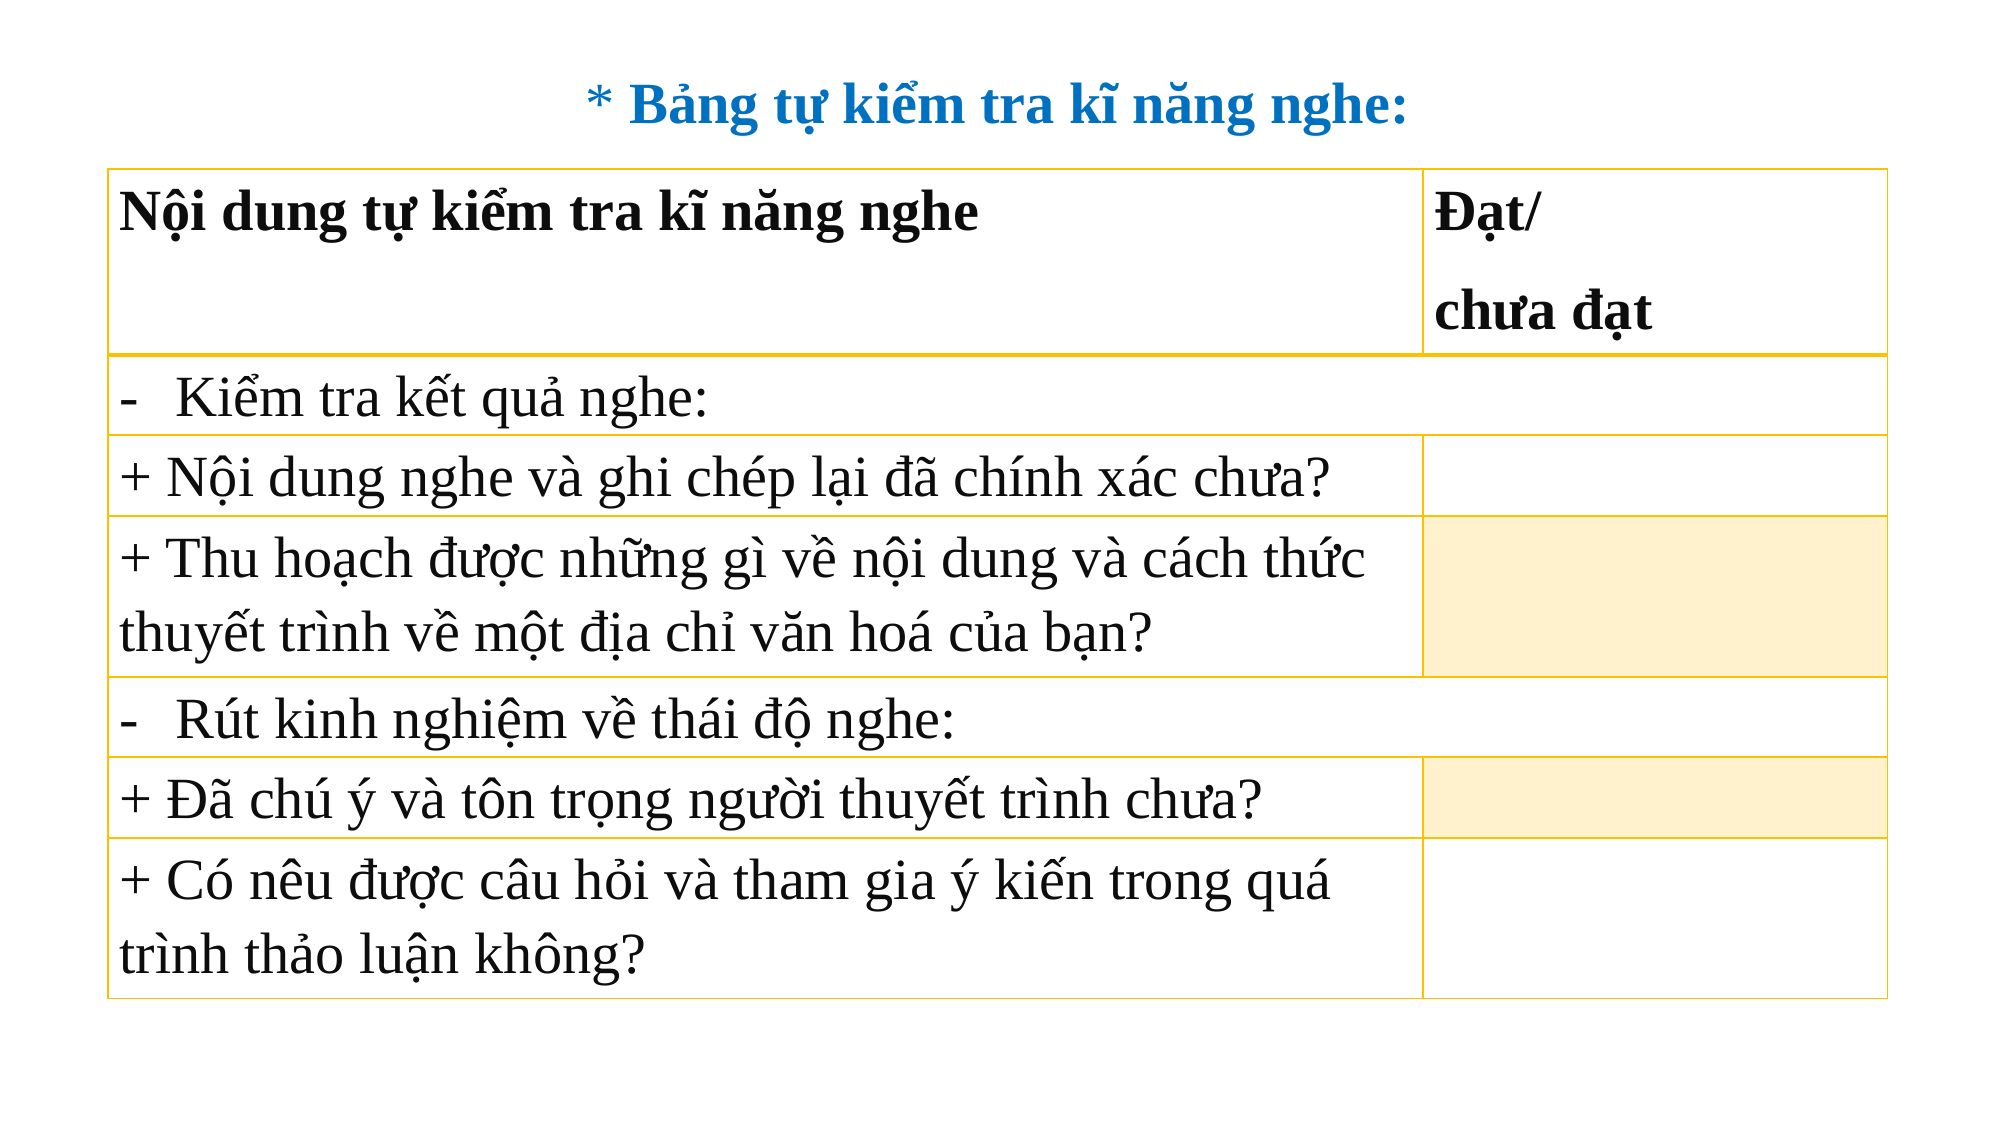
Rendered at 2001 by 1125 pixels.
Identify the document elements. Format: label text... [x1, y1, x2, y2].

table_cell Kiểm tra kết quả nghe: [109, 357, 1887, 434]
table_cell [1424, 517, 1887, 676]
table_cell Rút kinh nghiệm về thái độ nghe: [109, 678, 1887, 756]
table_cell + Đã chú ý và tôn trọng người thuyết trình chưa? [109, 758, 1422, 837]
table_header Đạt/ chưa đạt [1424, 170, 1887, 353]
table_cell [1424, 839, 1887, 998]
table_cell [1424, 758, 1887, 837]
text_box * Bảng tự kiểm tra kĩ năng nghe: [108, 47, 1888, 143]
table_header Nội dung tự kiểm tra kĩ năng nghe [109, 170, 1422, 353]
table_cell + Có nêu được câu hỏi và tham gia ý kiến trong quá trình thảo luận không? [109, 839, 1422, 998]
table_cell + Thu hoạch được những gì về nội dung và cách thức thuyết trình về một địa chỉ văn hoá của bạn? [109, 517, 1422, 676]
table_cell + Nội dung nghe và ghi chép lại đã chính xác chưa? [109, 436, 1422, 515]
table_cell [1424, 436, 1887, 515]
